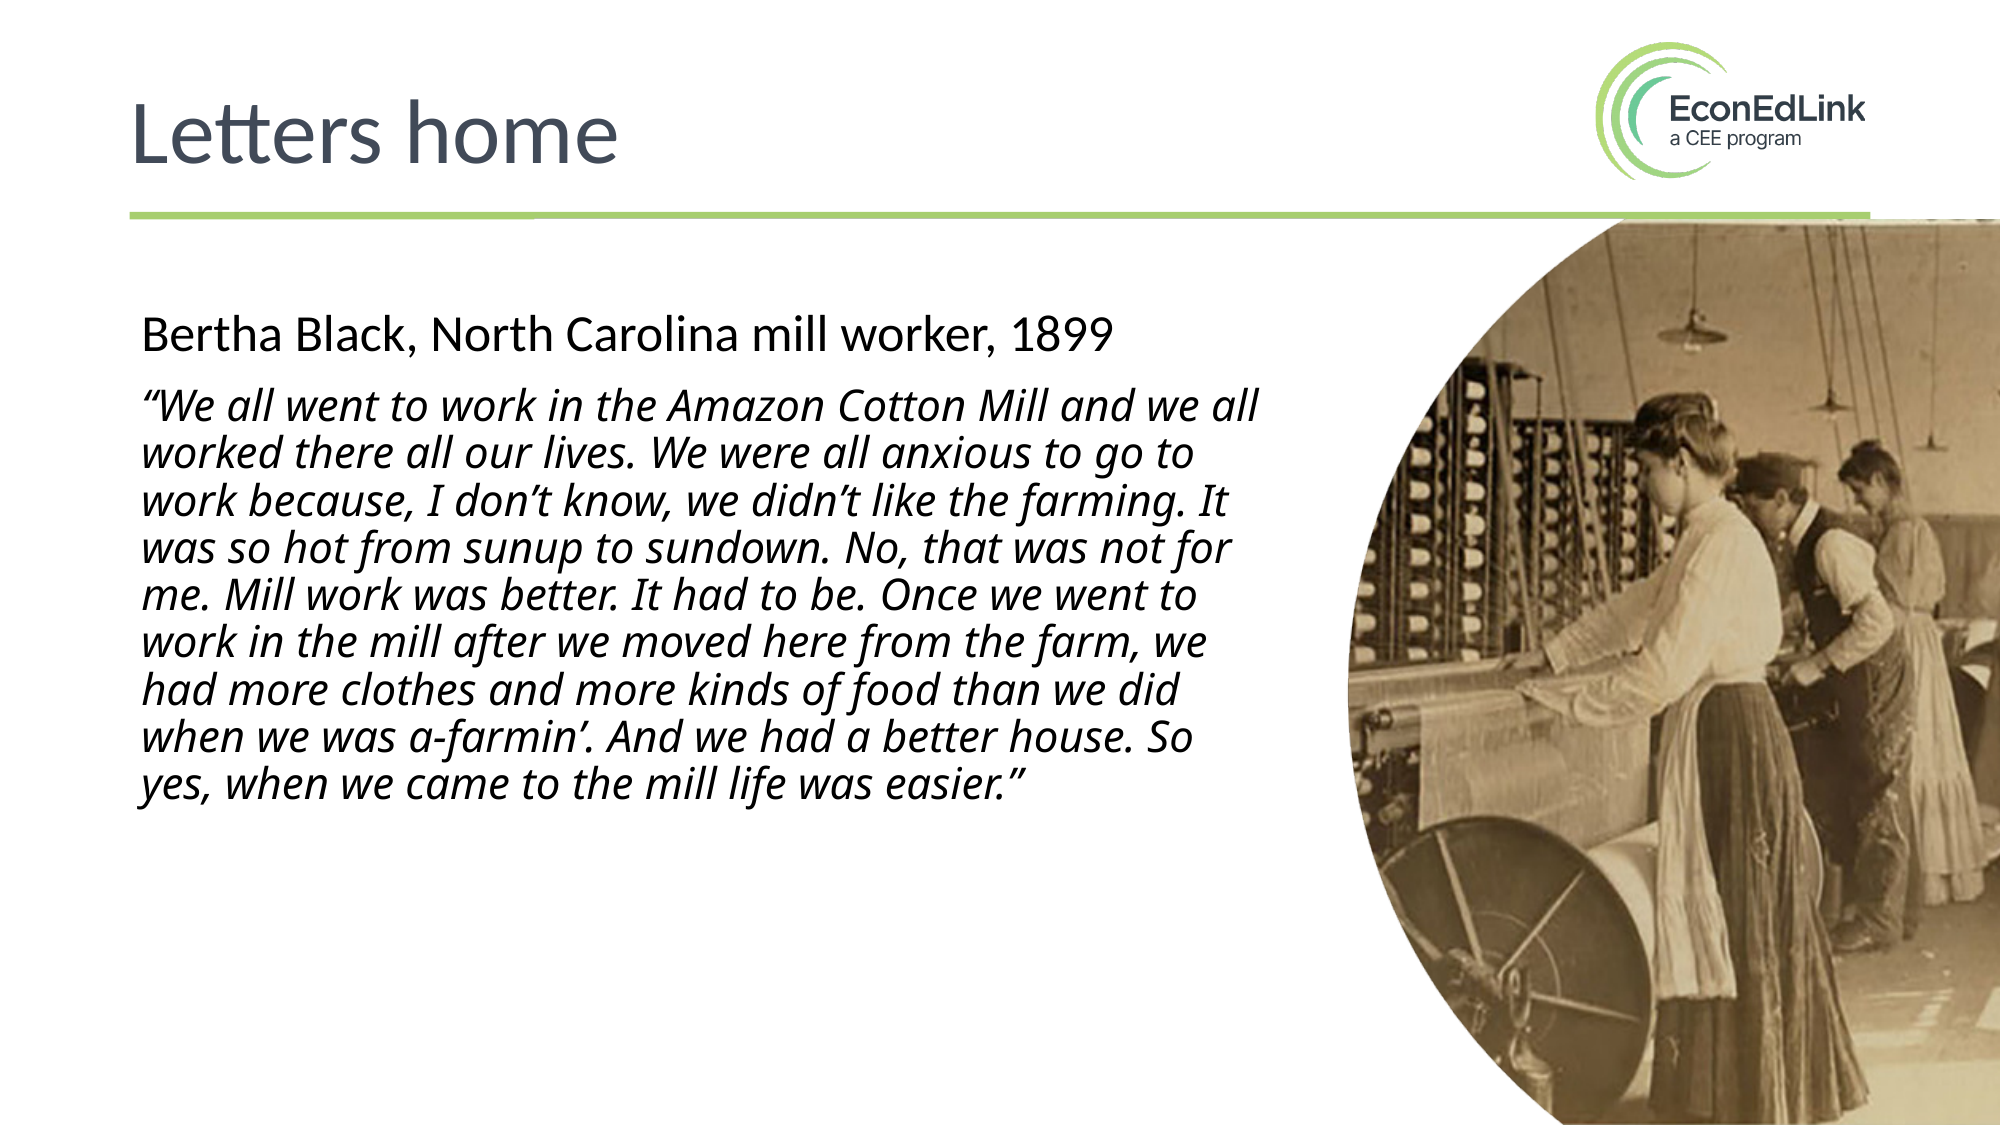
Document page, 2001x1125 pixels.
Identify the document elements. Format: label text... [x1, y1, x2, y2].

picture [534, 212, 2000, 1125]
text_box Bertha Black, North Carolina mill worker, 1899 “We all went to work in the Amazon Cotton Mill and we all worked there all our lives. We were all anxious to go to work because, I don’t know, we didn’t like the farming. It was so hot from sunup to sundown. No, that was not for me. Mill work was better. It had to be. Once we went to work in the mill after we moved here from the farm, we had more clothes and more kinds of food than we did when we was a-farmin’. And we had a better house. So yes, when we came to the mill life was easier.” [126, 299, 534, 1014]
text_box Letters home [115, 77, 1852, 278]
